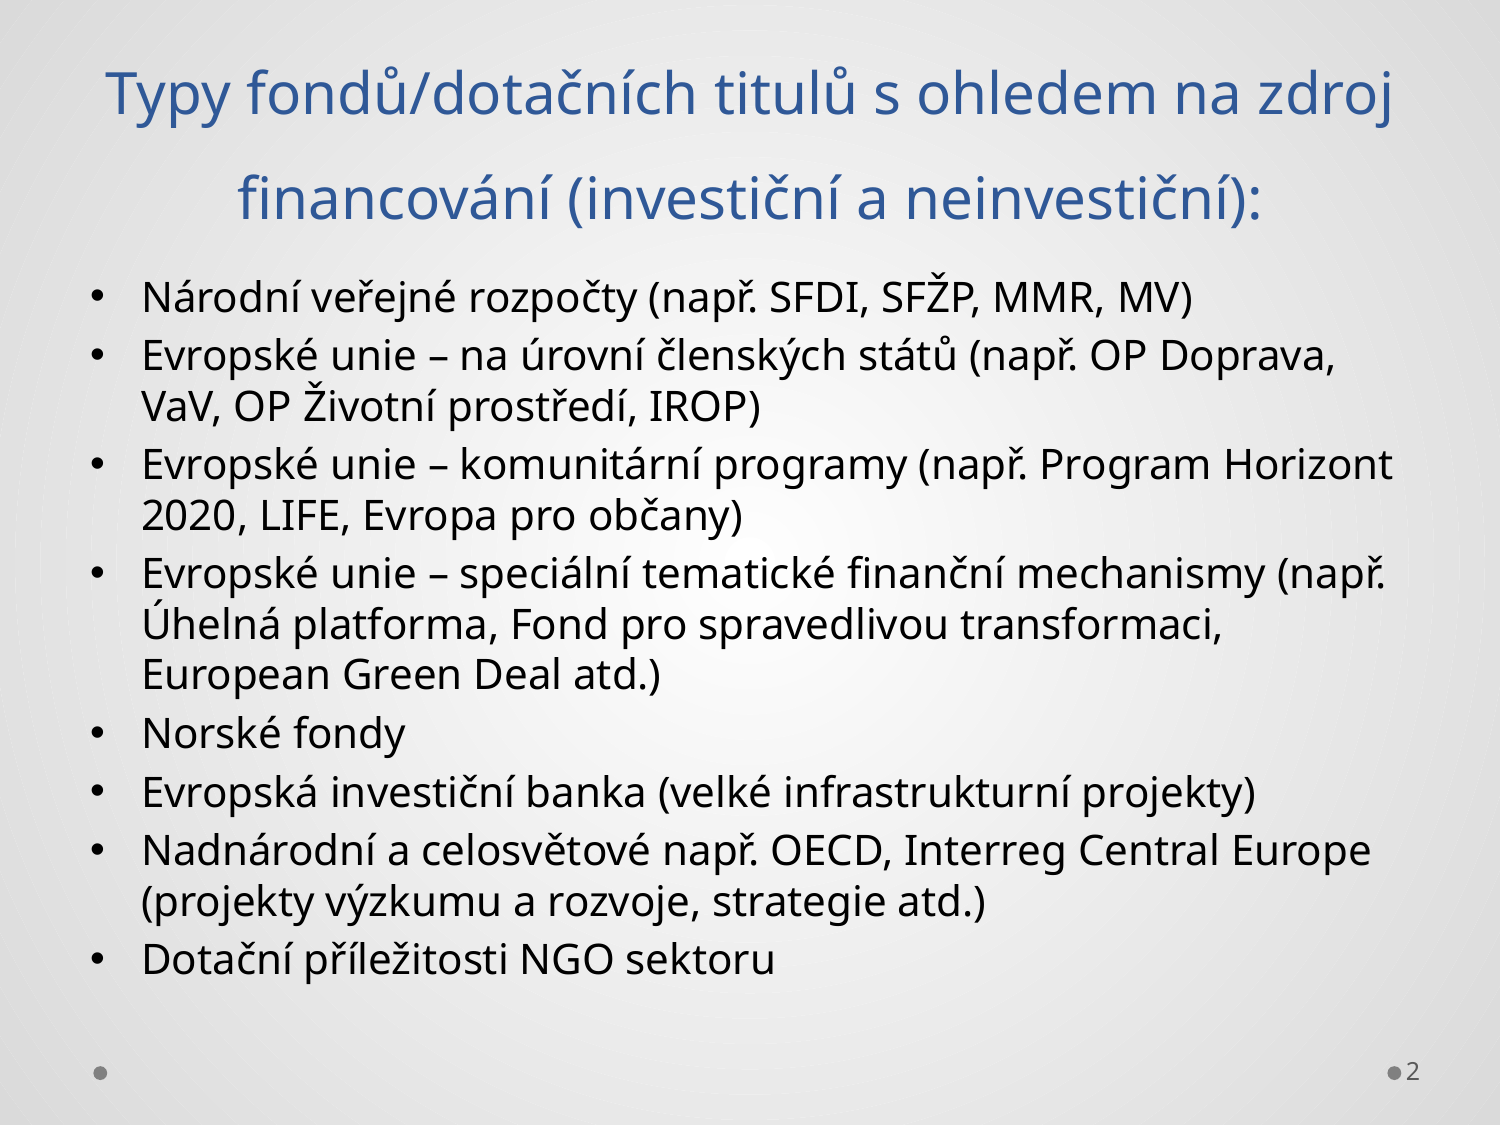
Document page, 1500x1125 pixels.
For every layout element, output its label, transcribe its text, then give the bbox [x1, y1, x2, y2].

slide_number 2 [1401, 1042, 1494, 1103]
title Typy fondů/dotačních titulů s ohledem na zdroj financování (investiční a neinvestiční): [75, 42, 1425, 239]
list Národní veřejné rozpočty (např. SFDI, SFŽP, MMR, MV) Evropské unie – na úrovní členských států (např. OP Doprava, VaV, OP Životní prostředí, IROP) Evropské unie – komunitární programy (např. Program Horizont 2020, LIFE, Evropa pro občany) Evropské unie – speciální tematické finanční mechanismy (např. Úhelná platforma, Fond pro spravedlivou transformaci, European Green Deal atd.) Norské fondy Evropská investiční banka (velké infrastrukturní projekty) Nadnárodní a celosvětové např. OECD, Interreg Central Europe (projekty výzkumu a rozvoje, strategie atd.) Dotační příležitosti NGO sektoru [75, 262, 1425, 1005]
